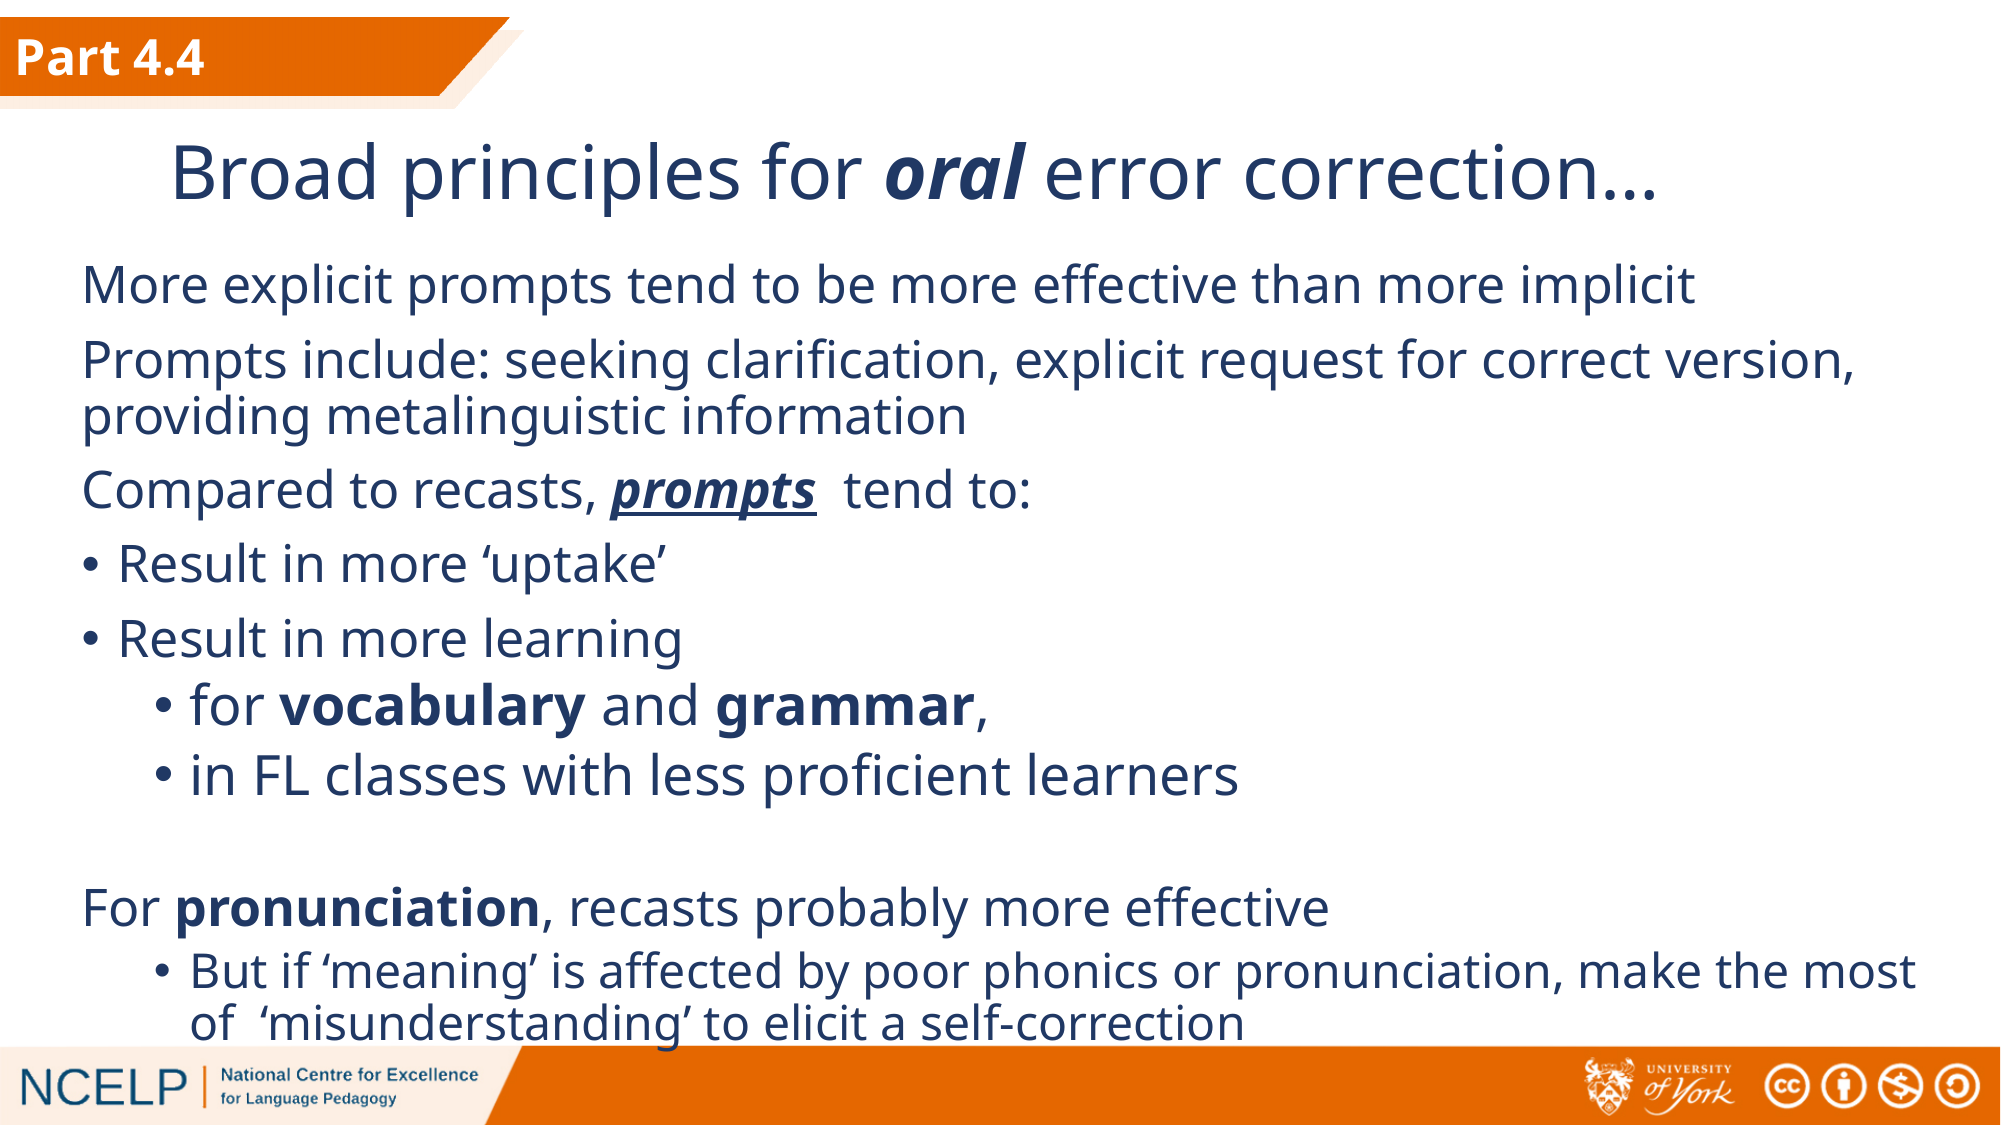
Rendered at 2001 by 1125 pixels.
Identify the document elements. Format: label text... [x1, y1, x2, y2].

picture [0, 0, 2001, 1125]
list More explicit prompts tend to be more effective than more implicit Prompts include: seeking clarification, explicit request for correct version, providing metalinguistic information Compared to recasts, prompts tend to: Result in more ‘uptake’ Result in more learning for vocabulary and grammar, in FL classes with less proficient learners For pronunciation, recasts probably more effective But if ‘meaning’ is affected by poor phonics or pronunciation, make the most of ‘misunderstanding’ to elicit a self-correction [66, 251, 1942, 1063]
title Broad principles for oral error correction… [154, 114, 2000, 237]
